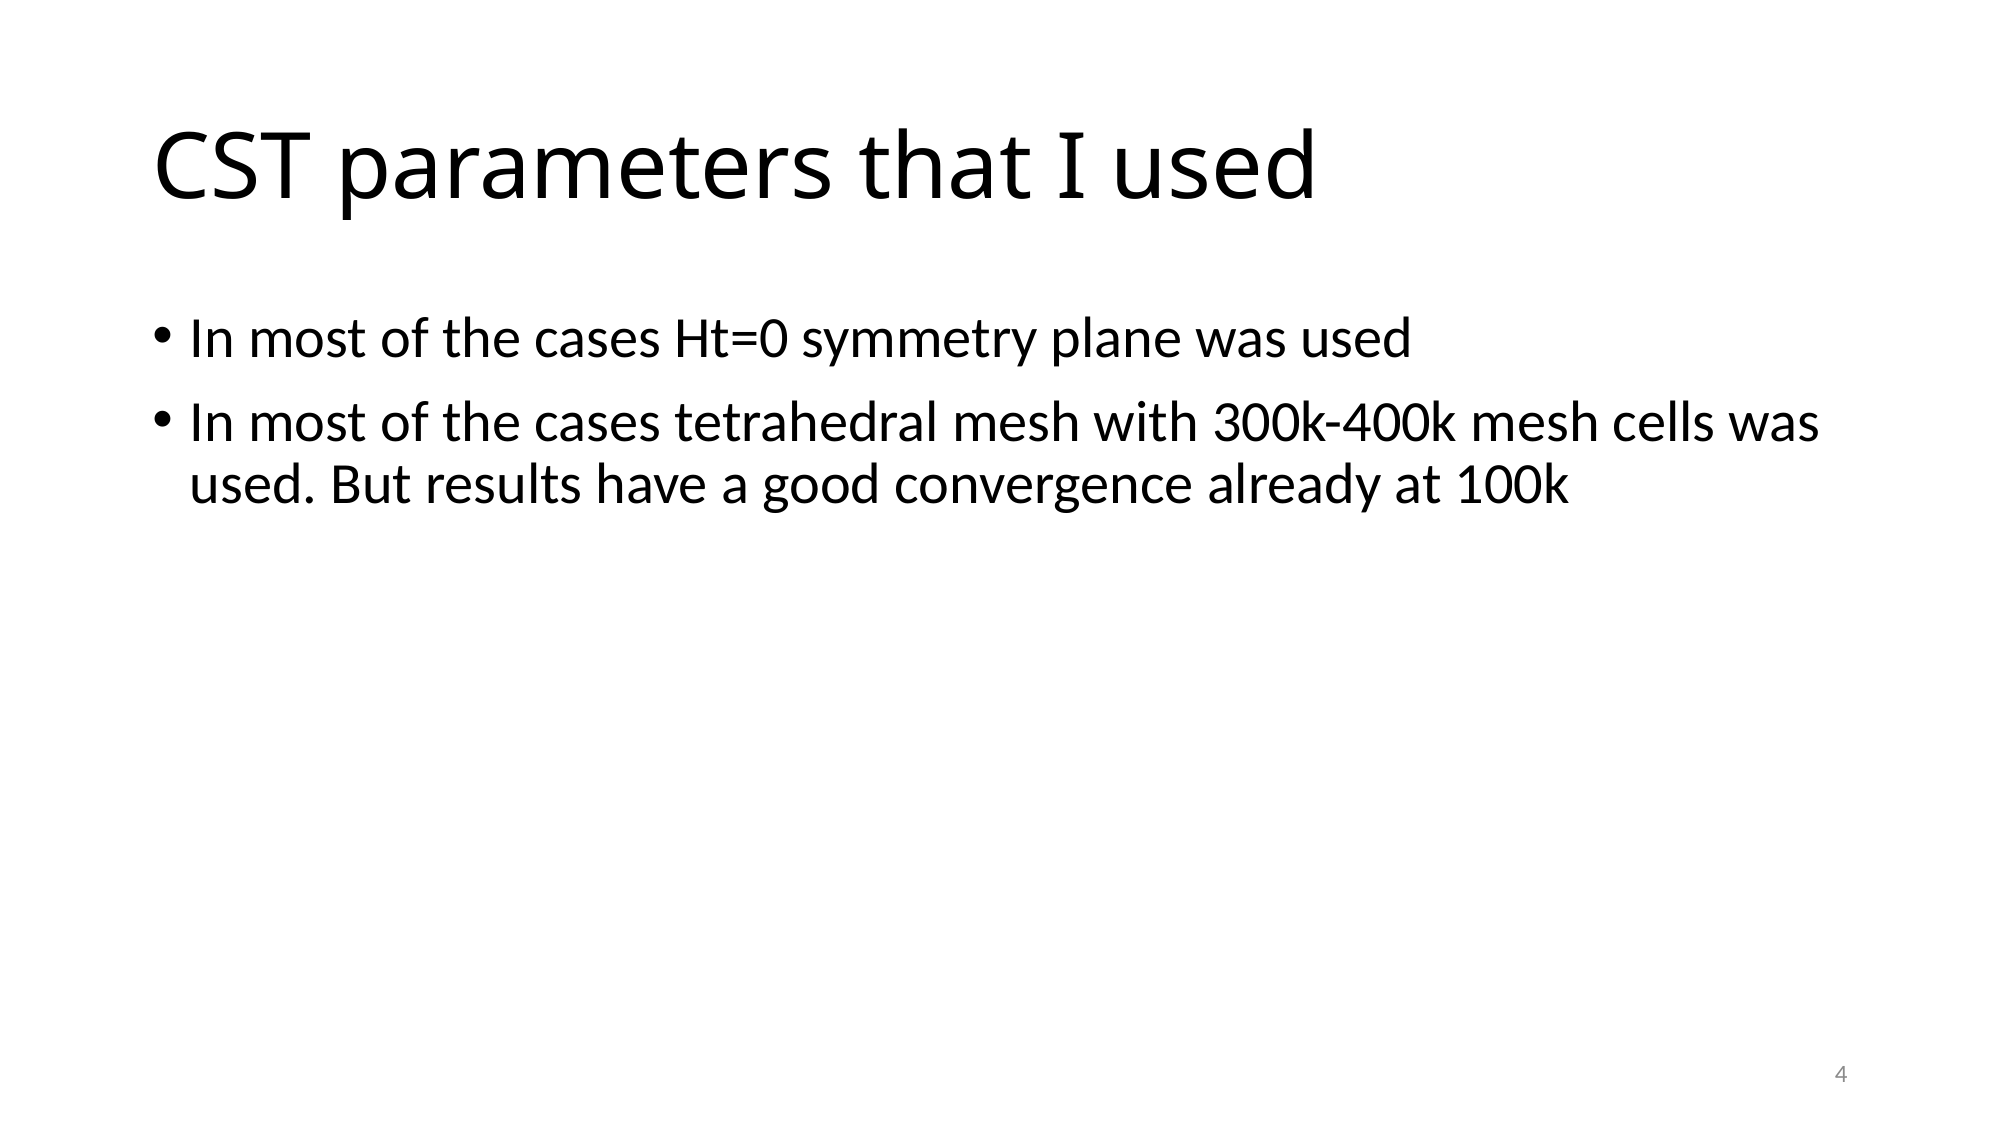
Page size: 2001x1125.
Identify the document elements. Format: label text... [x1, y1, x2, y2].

slide_number 4 [1412, 1042, 1863, 1103]
list In most of the cases Ht=0 symmetry plane was used In most of the cases tetrahedral mesh with 300k-400k mesh cells was used. But results have a good convergence already at 100k [137, 299, 1863, 1014]
title CST parameters that I used [137, 59, 1863, 278]
